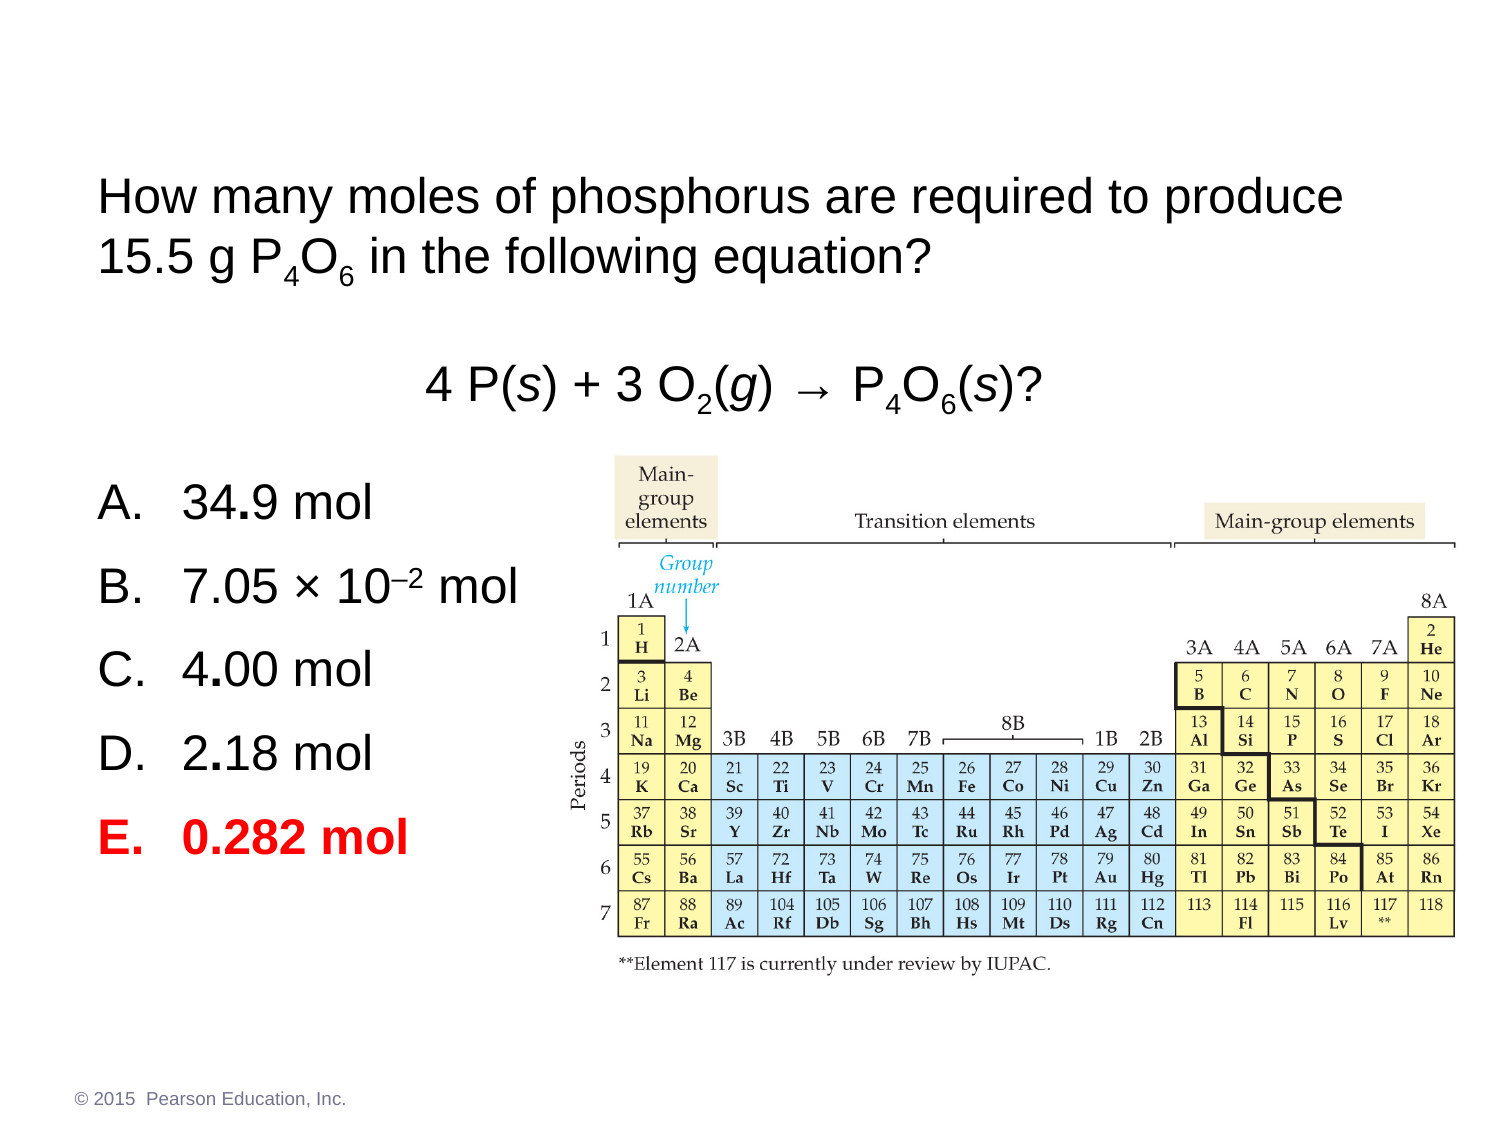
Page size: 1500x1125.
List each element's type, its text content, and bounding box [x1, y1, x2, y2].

text_box How many moles of phosphorus are required to produce 15.5 g P4O6 in the following equation? 4 P(s) + 3 O2(g) → P4O6(s)? [82, 156, 1445, 419]
picture [562, 448, 1463, 981]
text_box 34.9 mol 7.05 × 10–2 mol 4.00 mol 2.18 mol 0.282 mol [82, 450, 559, 872]
